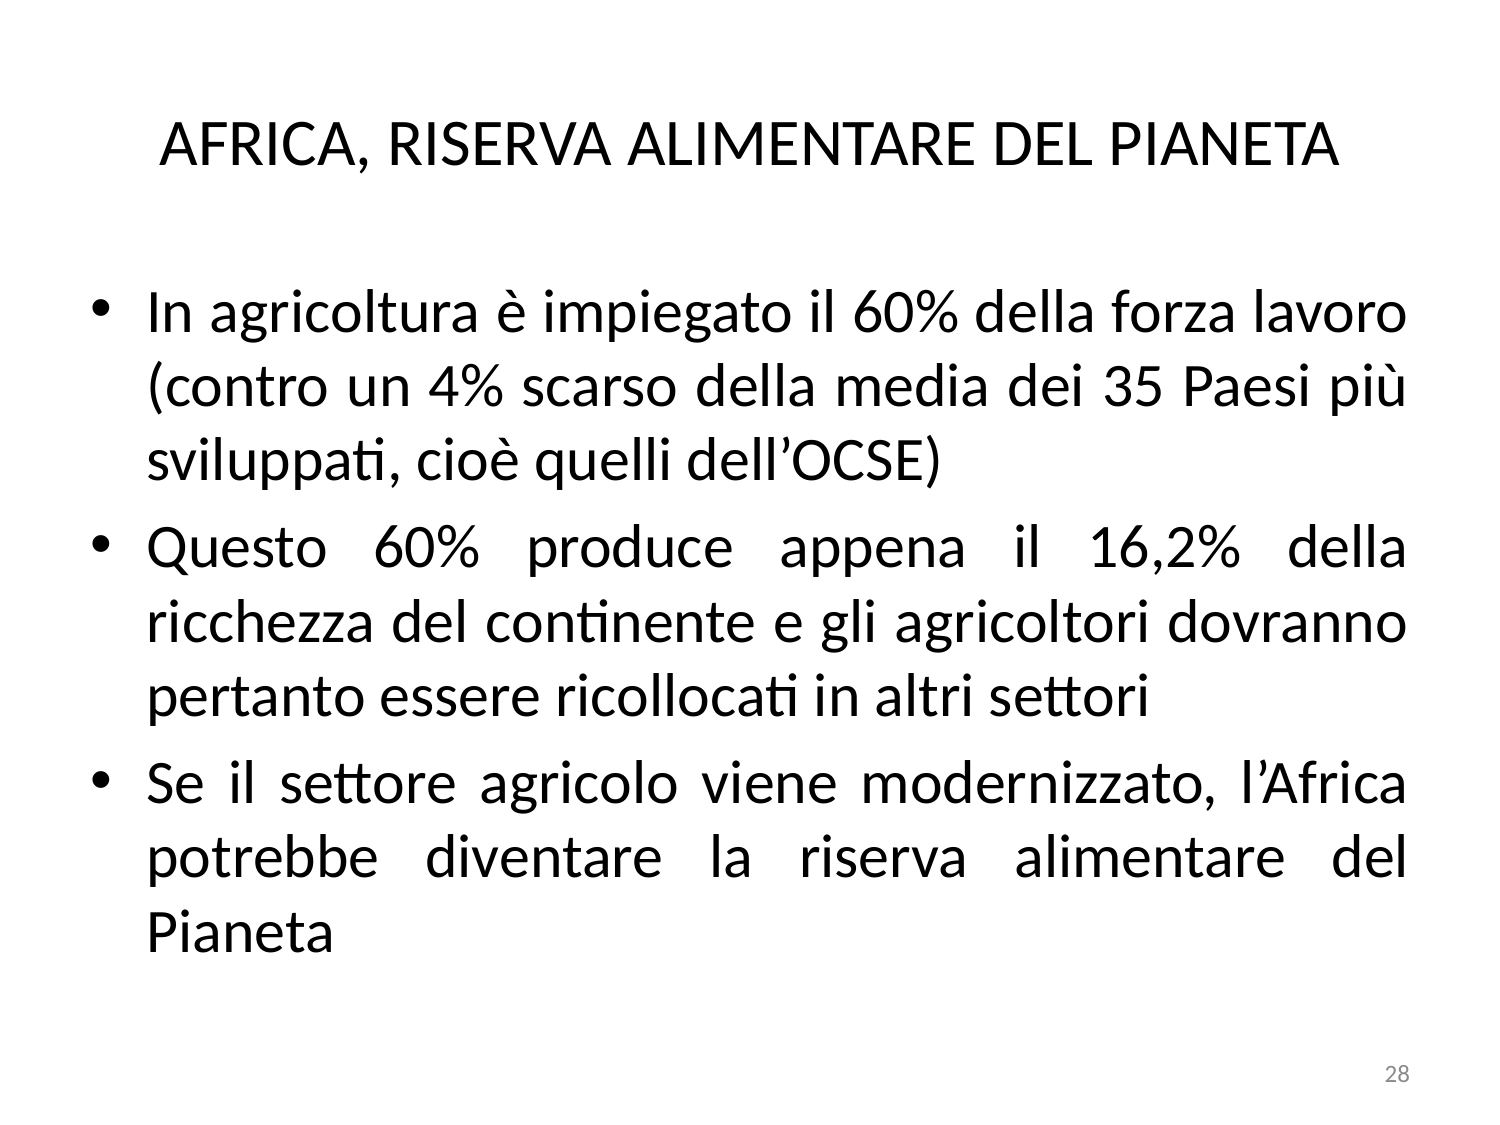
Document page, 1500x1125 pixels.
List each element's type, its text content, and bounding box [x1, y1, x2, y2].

title AFRICA, RISERVA ALIMENTARE DEL PIANETA [75, 45, 1425, 233]
slide_number 28 [1074, 1042, 1425, 1103]
list In agricoltura è impiegato il 60% della forza lavoro (contro un 4% scarso della media dei 35 Paesi più sviluppati, cioè quelli dell’OCSE) Questo 60% produce appena il 16,2% della ricchezza del continente e gli agricoltori dovranno pertanto essere ricollocati in altri settori Se il settore agricolo viene modernizzato, l’Africa potrebbe diventare la riserva alimentare del Pianeta [75, 262, 1425, 1005]
